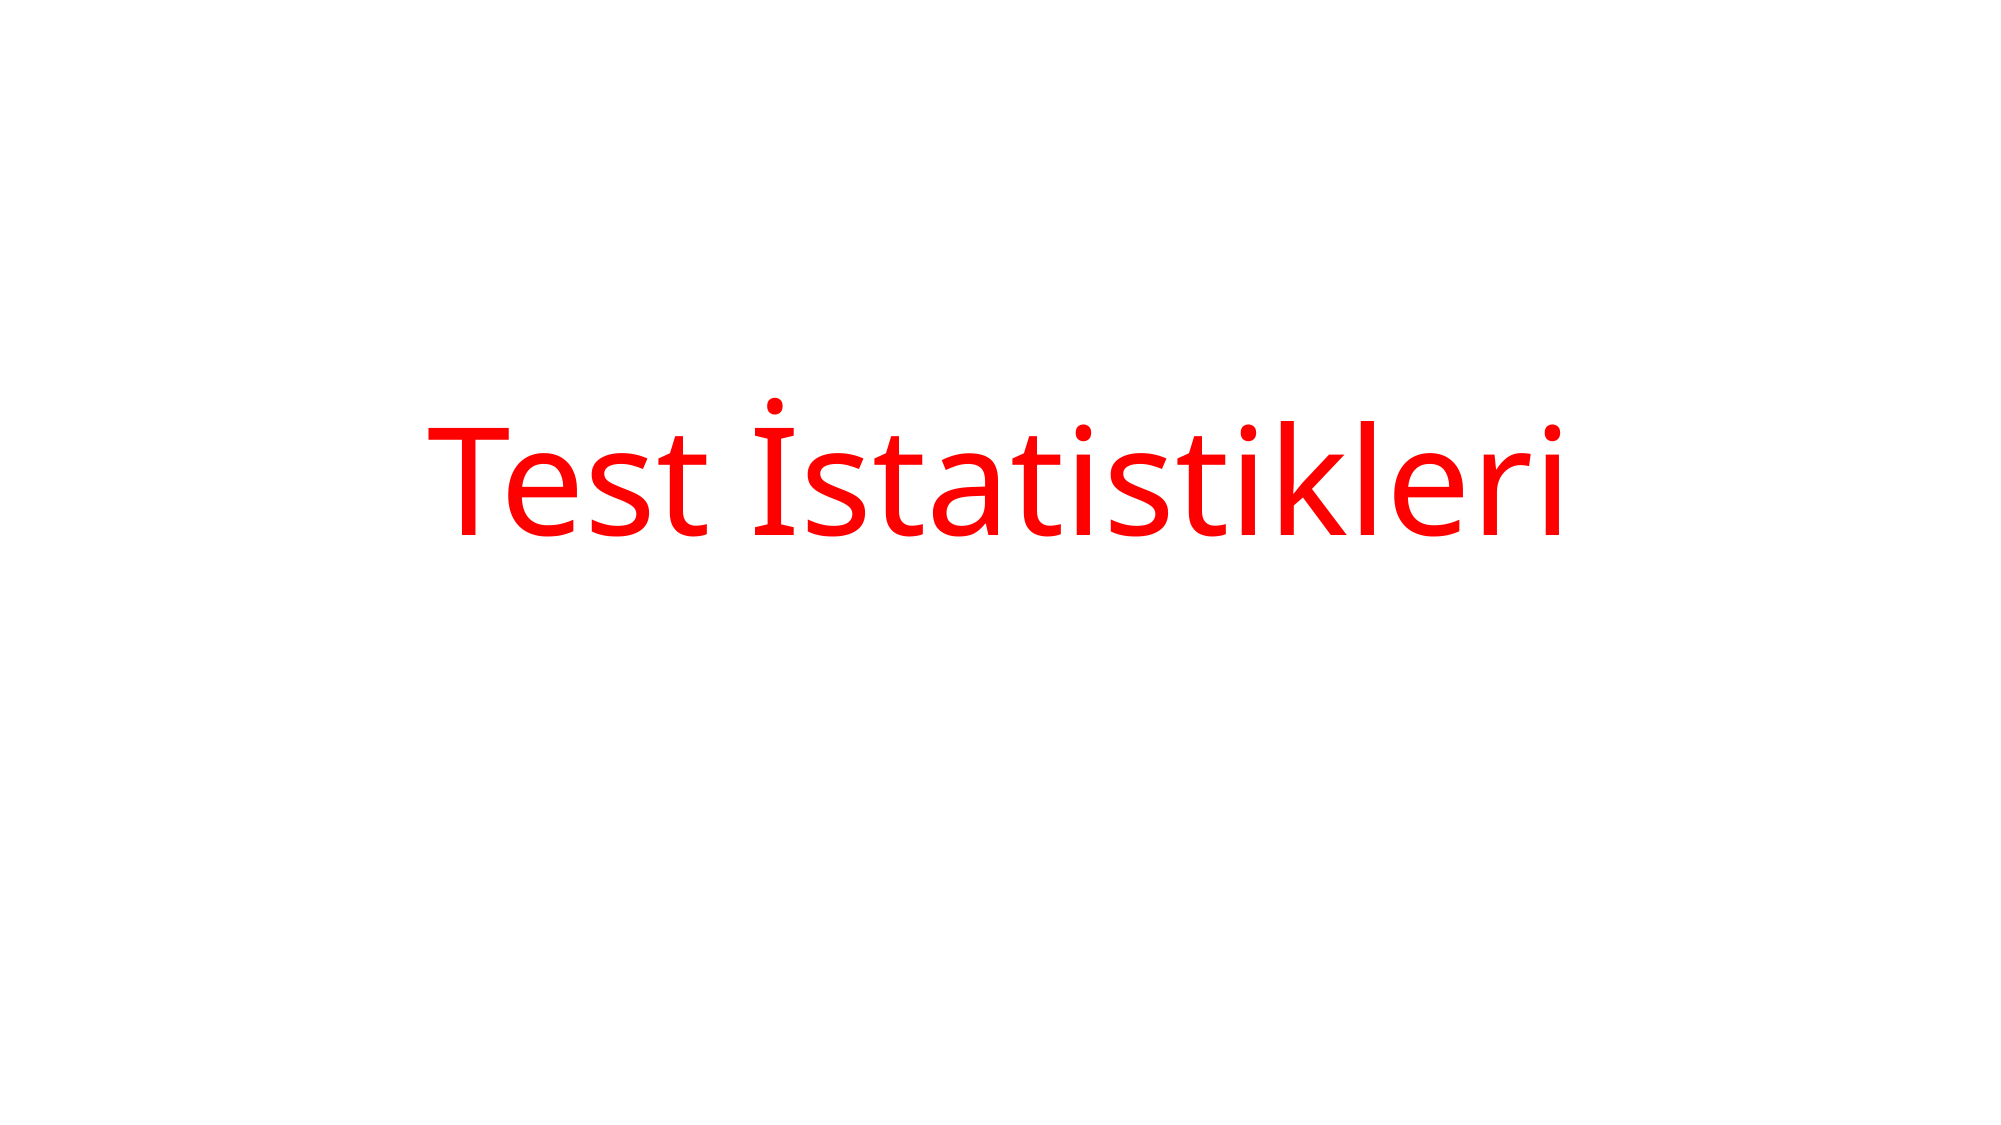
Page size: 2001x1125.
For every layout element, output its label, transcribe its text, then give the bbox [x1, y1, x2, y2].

title Test İstatistikleri [249, 184, 1750, 576]
